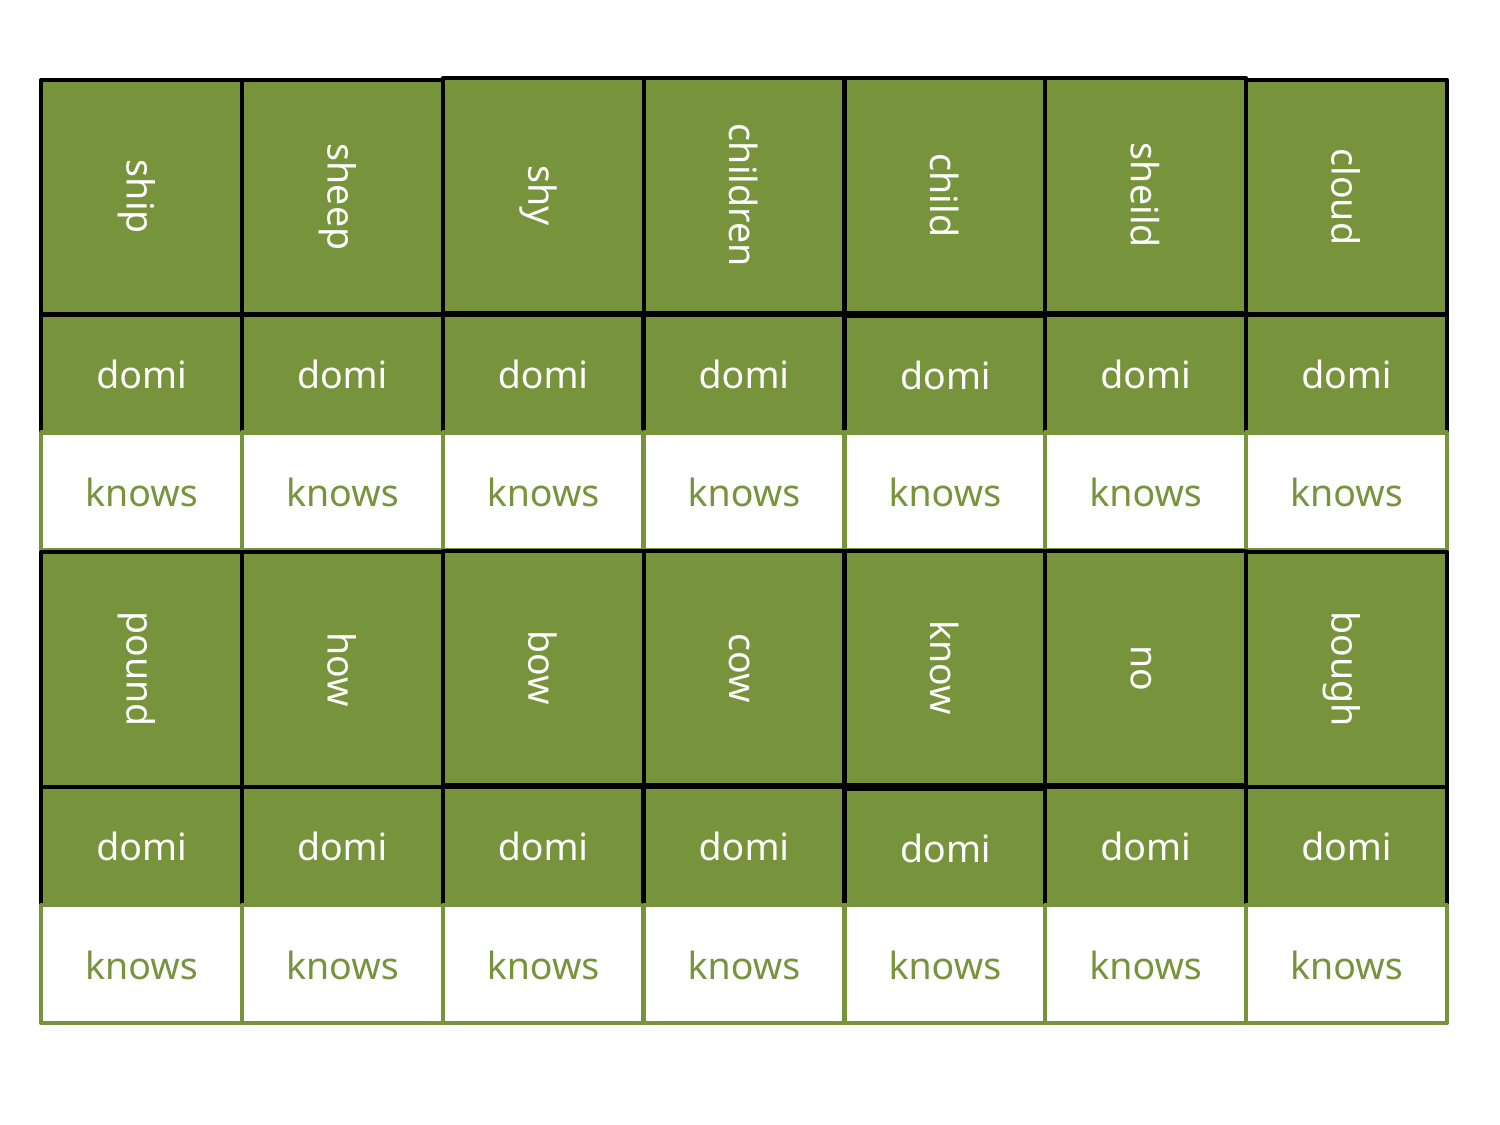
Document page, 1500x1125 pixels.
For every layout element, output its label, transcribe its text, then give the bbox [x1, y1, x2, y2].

text_box domi [642, 315, 843, 430]
text_box knows [642, 903, 842, 1025]
text_box sheep [240, 78, 445, 316]
text_box ship [39, 78, 240, 316]
text_box child [843, 76, 1043, 315]
text_box domi [39, 316, 240, 430]
text_box domi [1043, 315, 1244, 430]
text_box how [240, 550, 441, 785]
text_box domi [1043, 785, 1244, 903]
text_box knows [39, 903, 240, 1025]
text_box cow [642, 549, 843, 785]
text_box know [843, 549, 1043, 786]
text_box domi [1244, 785, 1449, 903]
text_box knows [441, 903, 642, 1025]
text_box domi [642, 785, 846, 903]
text_box domi [441, 785, 642, 903]
text_box knows [1043, 430, 1244, 549]
text_box domi [441, 315, 642, 430]
text_box no [1043, 549, 1248, 785]
text_box knows [1043, 903, 1244, 1025]
text_box knows [39, 430, 240, 550]
text_box shy [441, 76, 642, 315]
text_box knows [240, 903, 441, 1025]
text_box domi [843, 315, 1043, 430]
text_box cloud [1244, 78, 1449, 316]
text_box pound [39, 550, 240, 785]
text_box knows [1244, 430, 1449, 550]
text_box domi [240, 316, 441, 430]
text_box knows [441, 430, 642, 549]
text_box children [642, 76, 843, 315]
text_box domi [240, 785, 441, 903]
text_box bow [441, 549, 642, 785]
text_box domi [843, 786, 1043, 903]
text_box domi [39, 785, 240, 903]
text_box knows [842, 430, 1043, 549]
text_box knows [642, 430, 842, 549]
text_box sheild [1043, 76, 1248, 315]
text_box knows [1244, 903, 1449, 1025]
text_box knows [842, 903, 1043, 1025]
text_box knows [240, 430, 441, 550]
text_box domi [1244, 316, 1449, 430]
text_box bough [1244, 550, 1449, 785]
